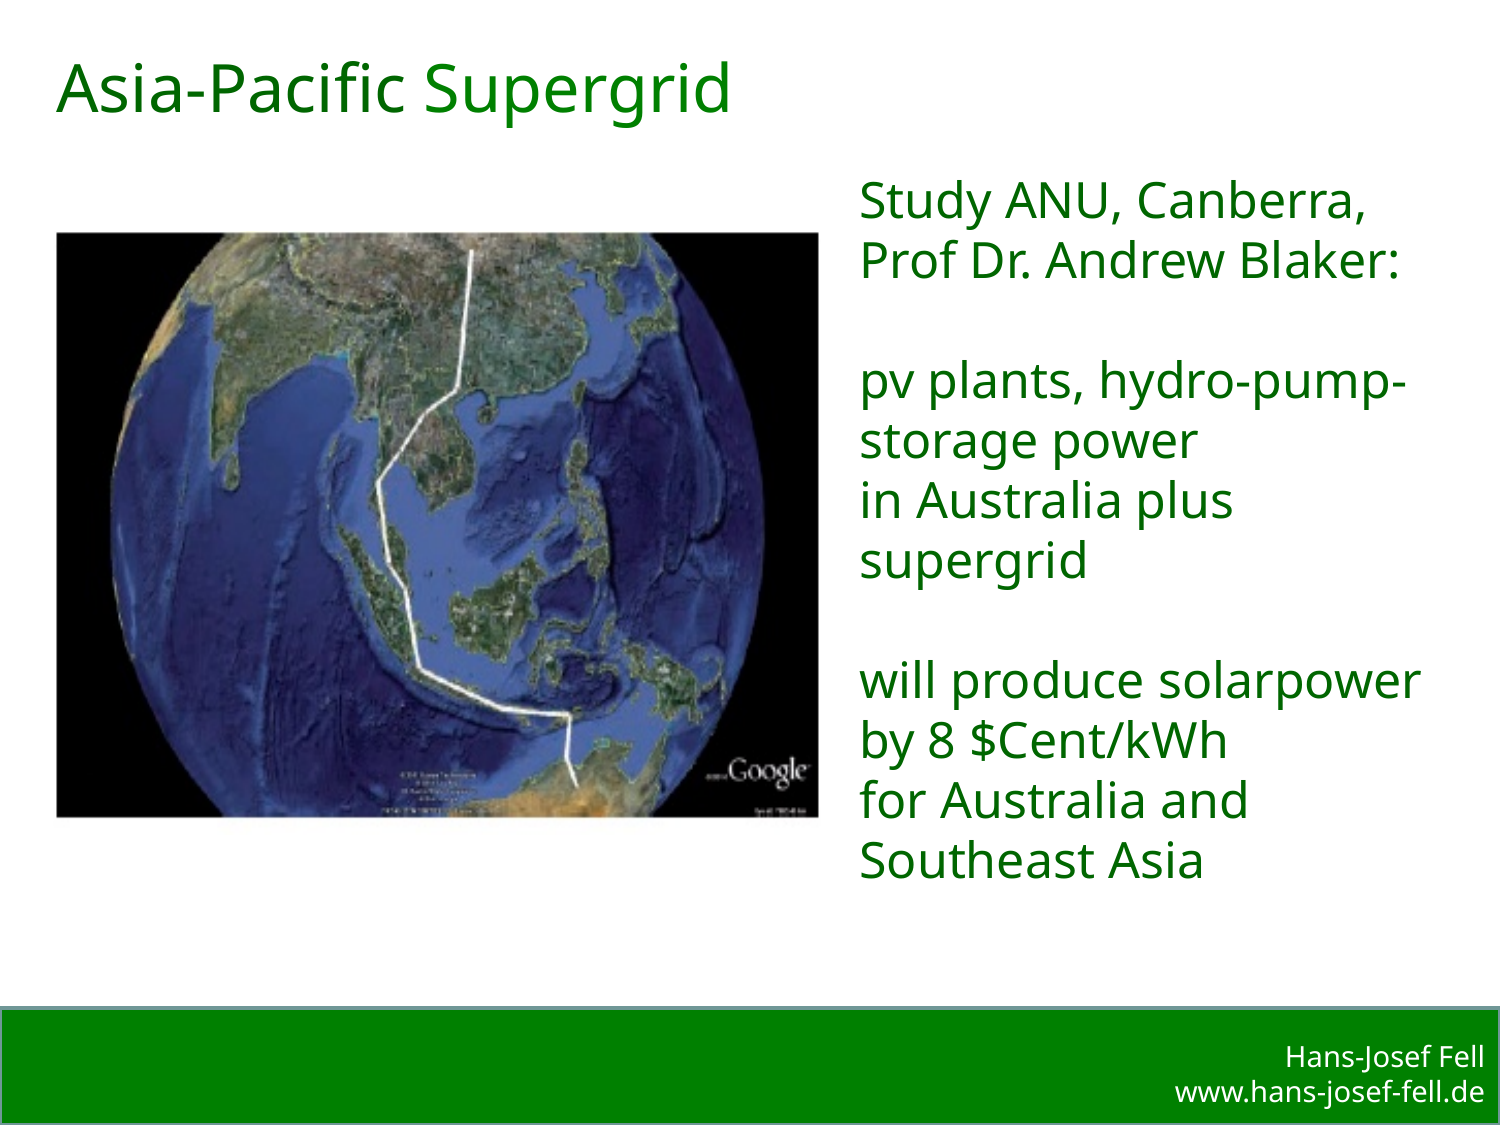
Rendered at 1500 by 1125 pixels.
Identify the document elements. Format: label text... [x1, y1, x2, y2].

text_box Study ANU, Canberra, Prof Dr. Andrew Blaker: pv plants, hydro-pump-storage power in Australia plus supergrid will produce solarpower by 8 $Cent/kWh for Australia and Southeast Asia [844, 160, 1471, 896]
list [52, 231, 822, 835]
title Asia-Pacific Supergrid [40, 30, 1304, 134]
